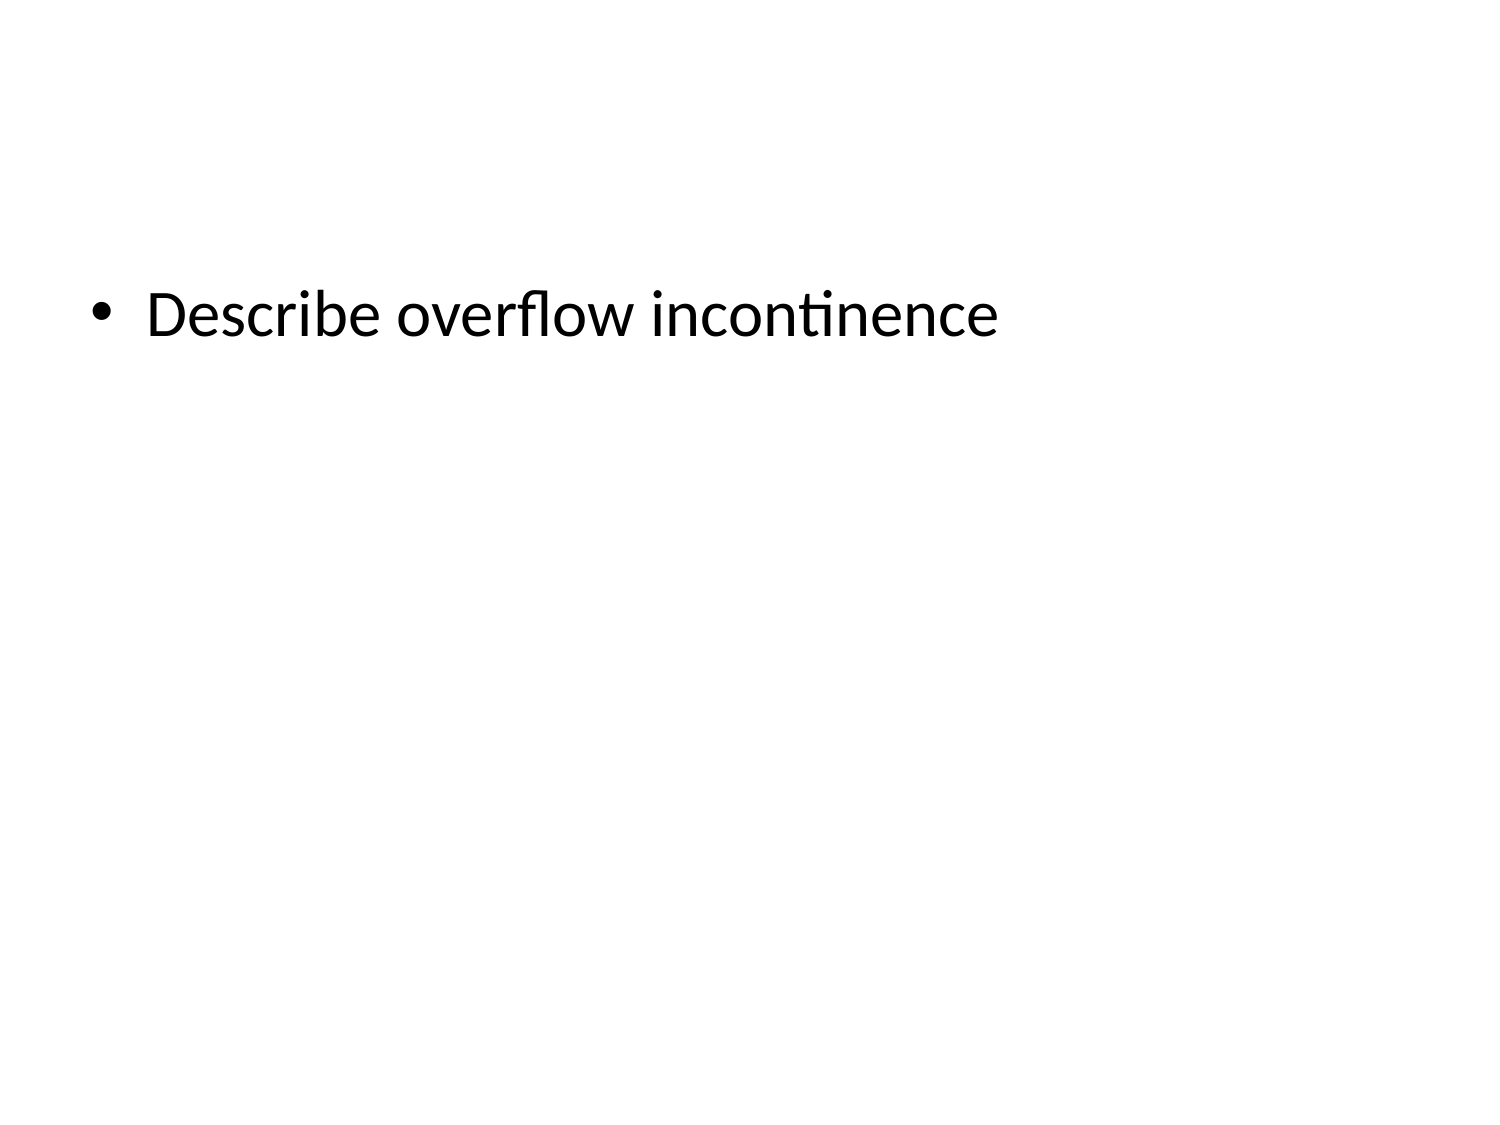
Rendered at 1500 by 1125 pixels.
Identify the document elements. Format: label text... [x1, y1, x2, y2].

list Describe overflow incontinence [75, 262, 1425, 1005]
